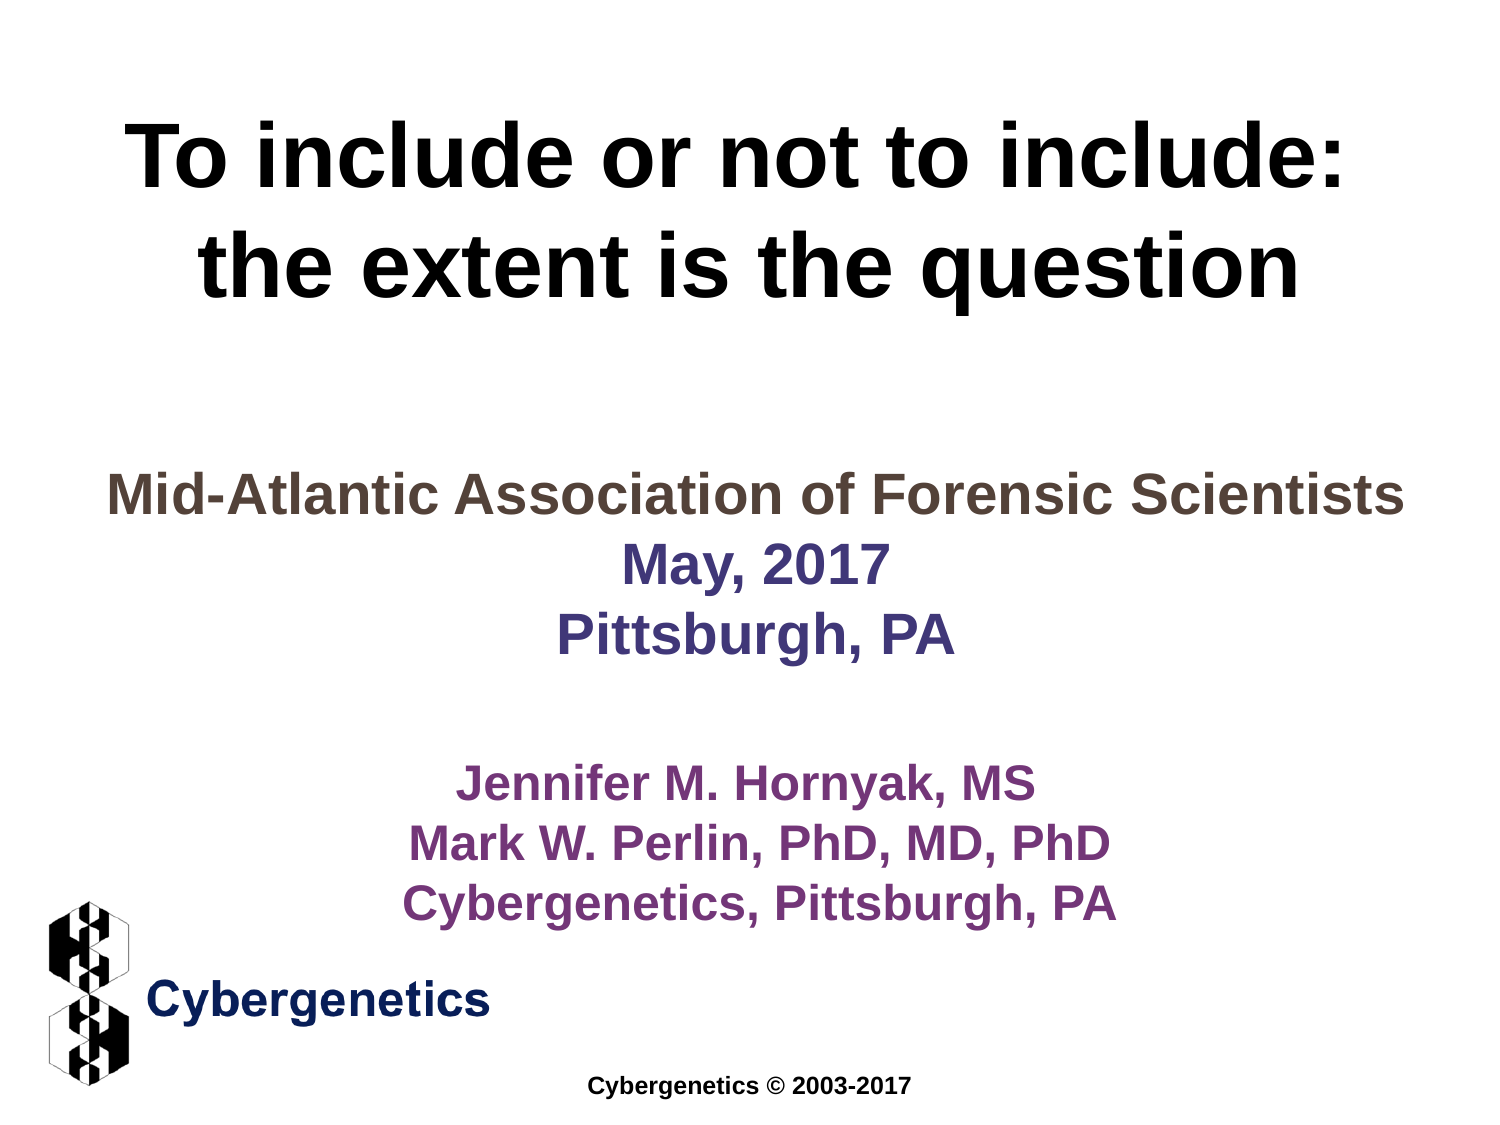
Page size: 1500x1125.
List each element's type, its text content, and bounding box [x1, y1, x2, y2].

text_box Mid-Atlantic Association of Forensic Scientists May, 2017 Pittsburgh, PA [91, 448, 1422, 674]
title To include or not to include: the extent is the question [0, 112, 1500, 300]
picture [24, 879, 513, 1103]
text_box Jennifer M. Hornyak, MS Mark W. Perlin, PhD, MD, PhD Cybergenetics, Pittsburgh, PA [387, 743, 1133, 939]
text_box Cybergenetics © 2003-2017 [572, 1062, 928, 1108]
